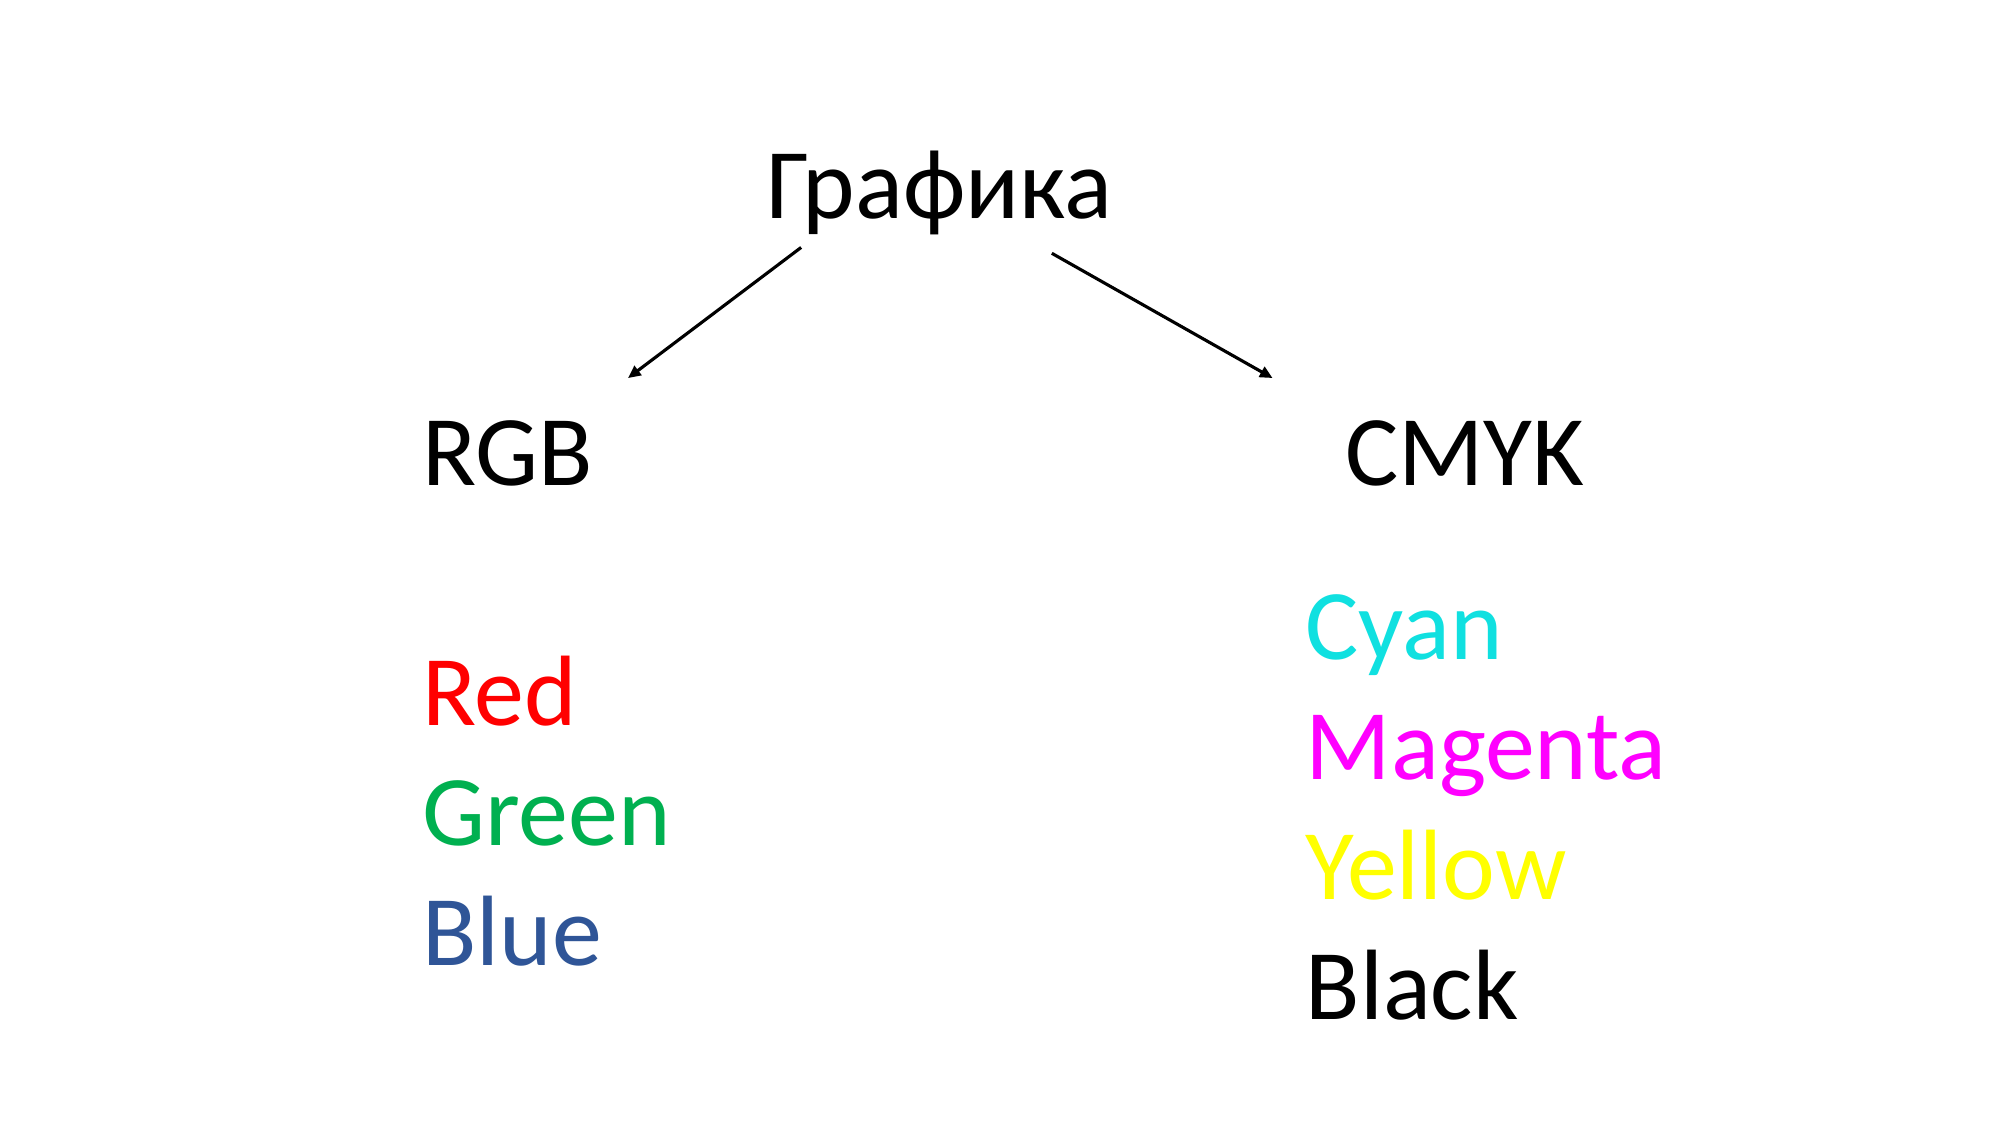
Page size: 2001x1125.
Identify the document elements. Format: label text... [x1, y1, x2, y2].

text_box Графика [751, 111, 1128, 246]
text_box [628, 247, 802, 378]
text_box CMYK [1330, 377, 1600, 513]
text_box Cyan Magenta Yellow Black [1290, 552, 1682, 1047]
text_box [1051, 253, 1273, 378]
text_box RGB Red Green Blue [407, 377, 686, 993]
